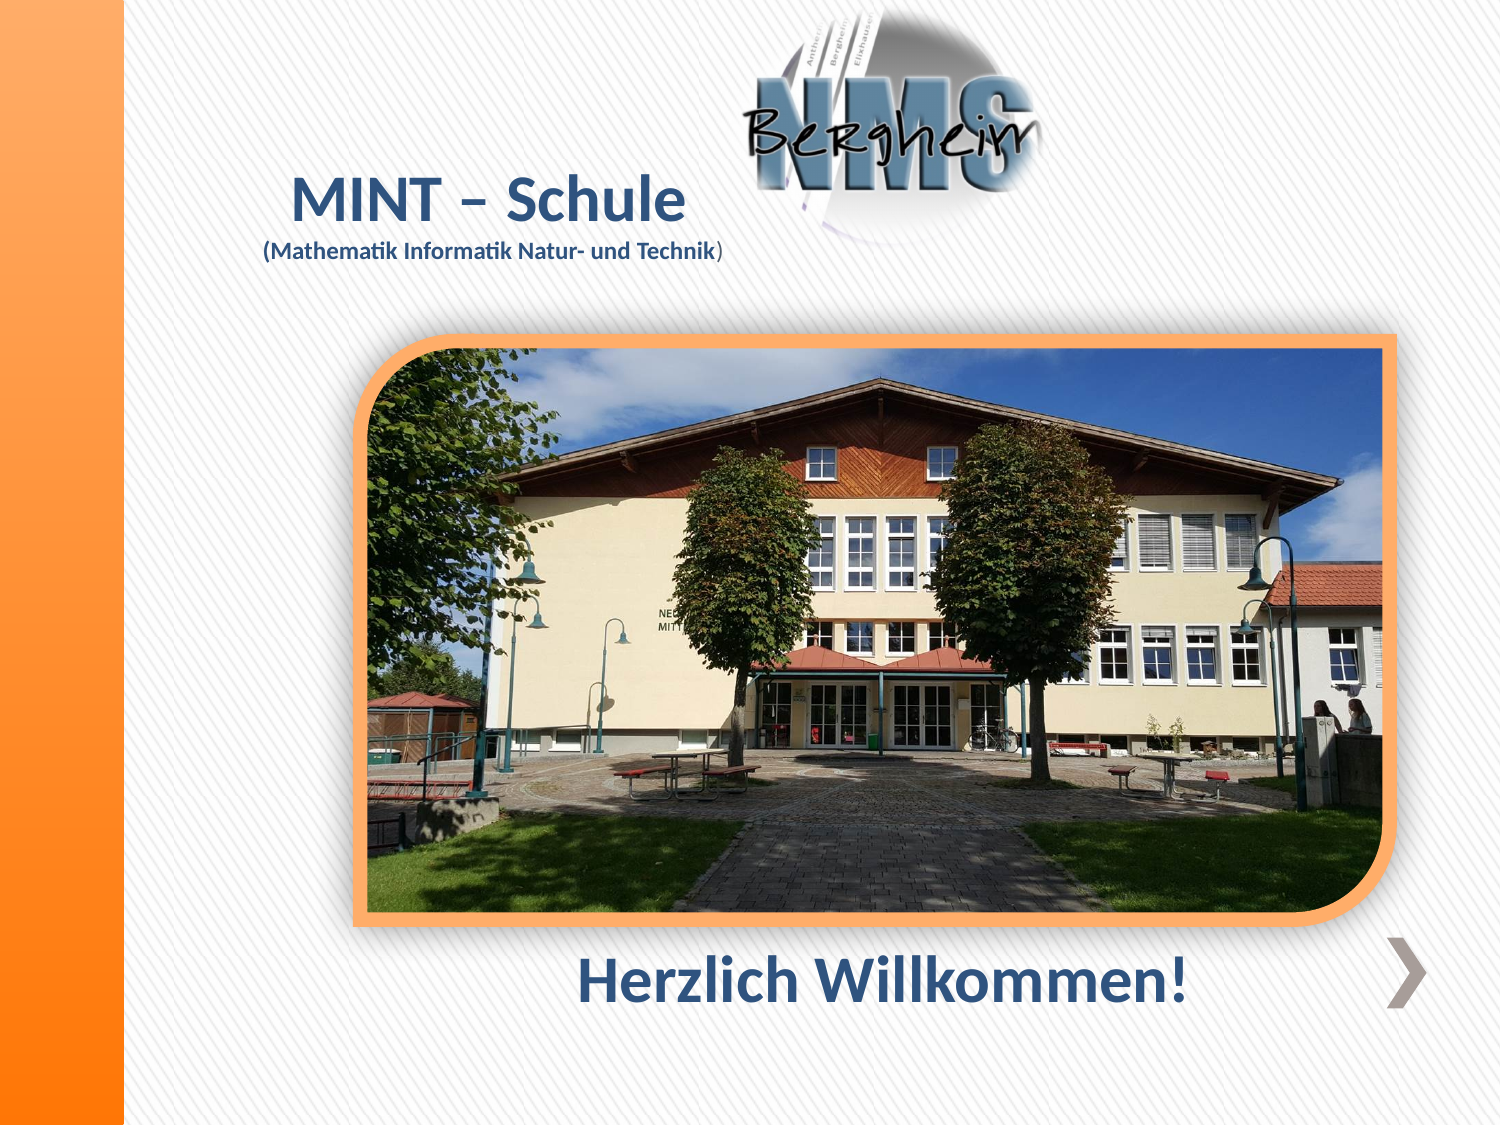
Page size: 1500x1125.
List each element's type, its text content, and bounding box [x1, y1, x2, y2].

text_box MINT – Schule (Mathematik Informatik Natur- und Technik) [194, 147, 798, 272]
picture [359, 340, 1390, 920]
text_box Herzlich Willkommen! [549, 954, 1219, 1024]
picture [714, 0, 1055, 254]
